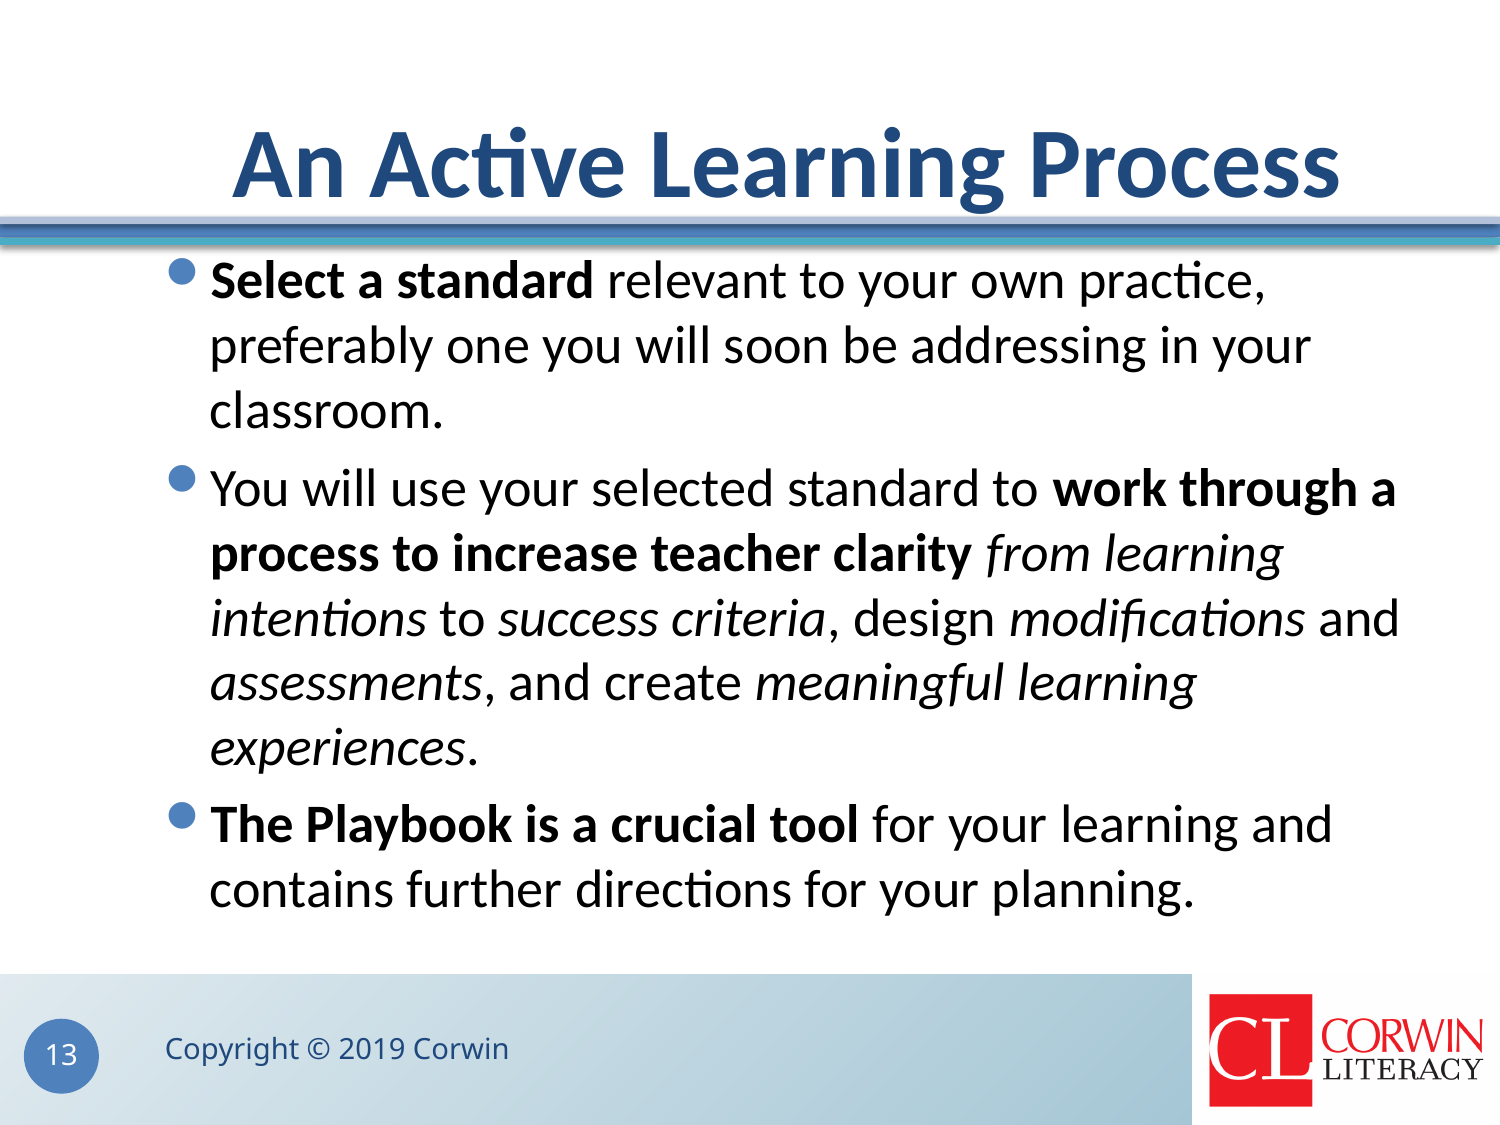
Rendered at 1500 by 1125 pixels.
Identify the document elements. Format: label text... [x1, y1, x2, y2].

list Select a standard relevant to your own practice, preferably one you will soon be addressing in your classroom. You will use your selected standard to work through a process to increase teacher clarity from learning intentions to success criteria, design modifications and assessments, and create meaningful learning experiences. The Playbook is a crucial tool for your learning and contains further directions for your planning. [150, 237, 1425, 988]
picture [1192, 974, 1500, 1125]
footer Copyright © 2019 Corwin [150, 1012, 800, 1088]
slide_number 13 [23, 1018, 99, 1094]
title An Active Learning Process [150, 45, 1425, 233]
